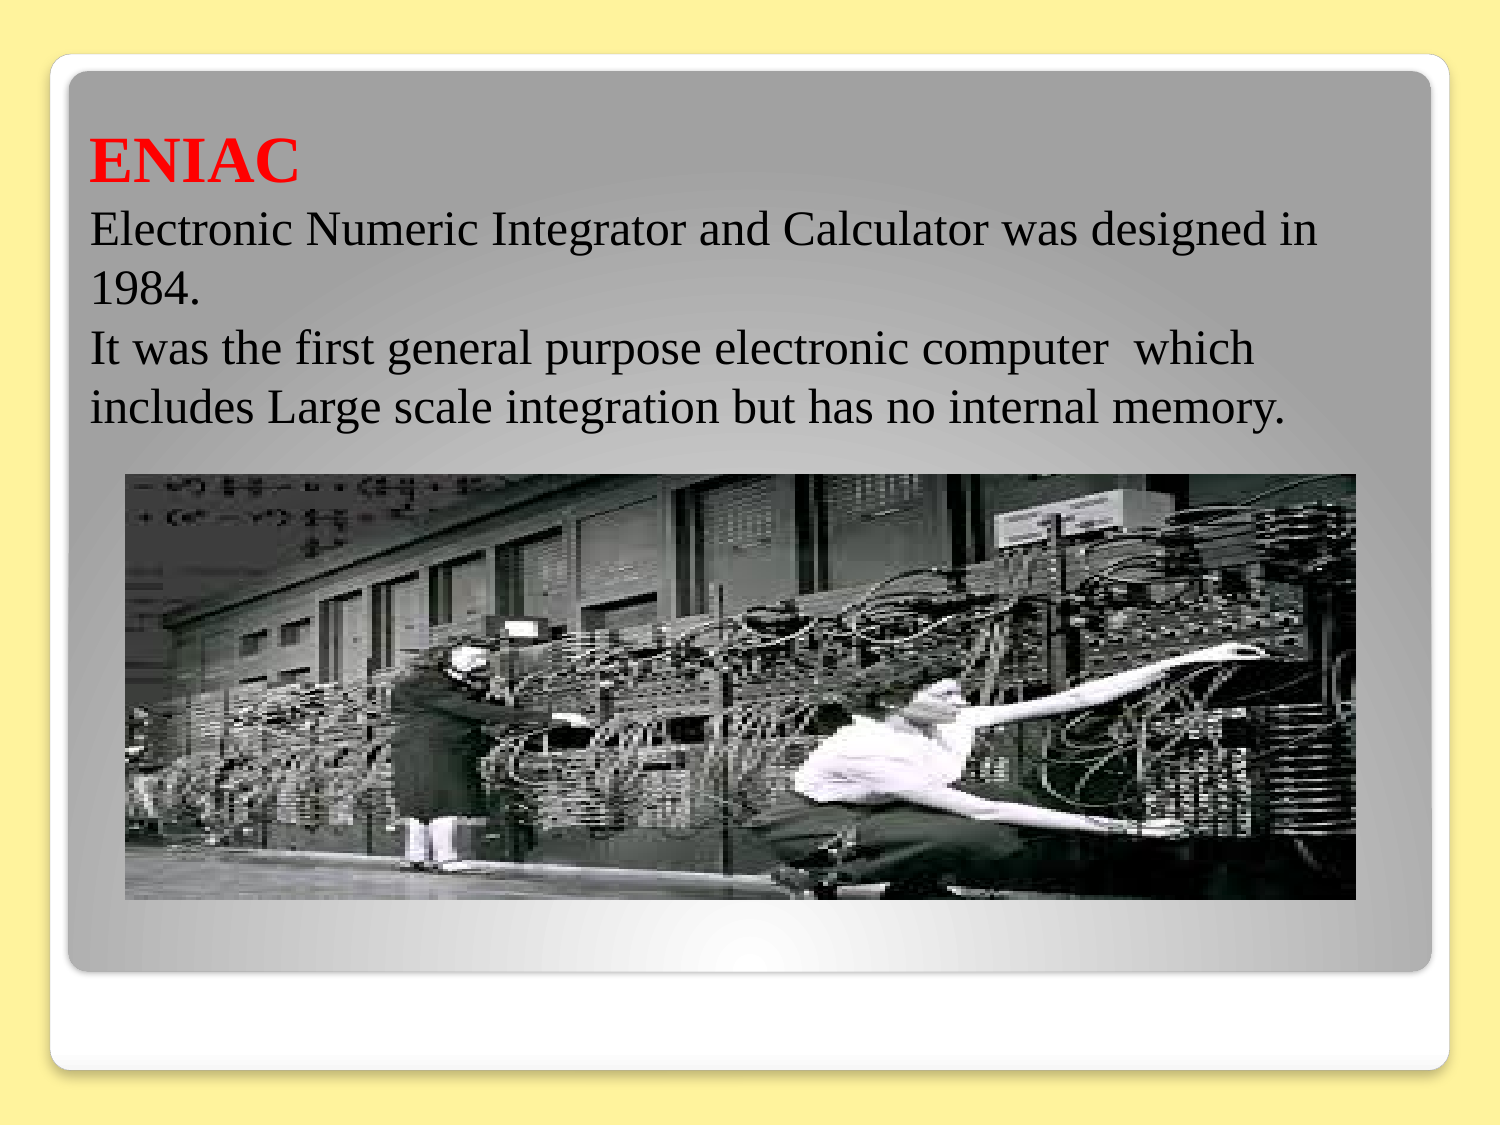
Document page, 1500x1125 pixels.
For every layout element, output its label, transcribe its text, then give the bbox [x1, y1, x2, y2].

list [124, 474, 1356, 901]
title ENIAC Electronic Numeric Integrator and Calculator was designed in 1984. It was the first general purpose electronic computer which includes Large scale integration but has no internal memory. [75, 99, 1418, 975]
